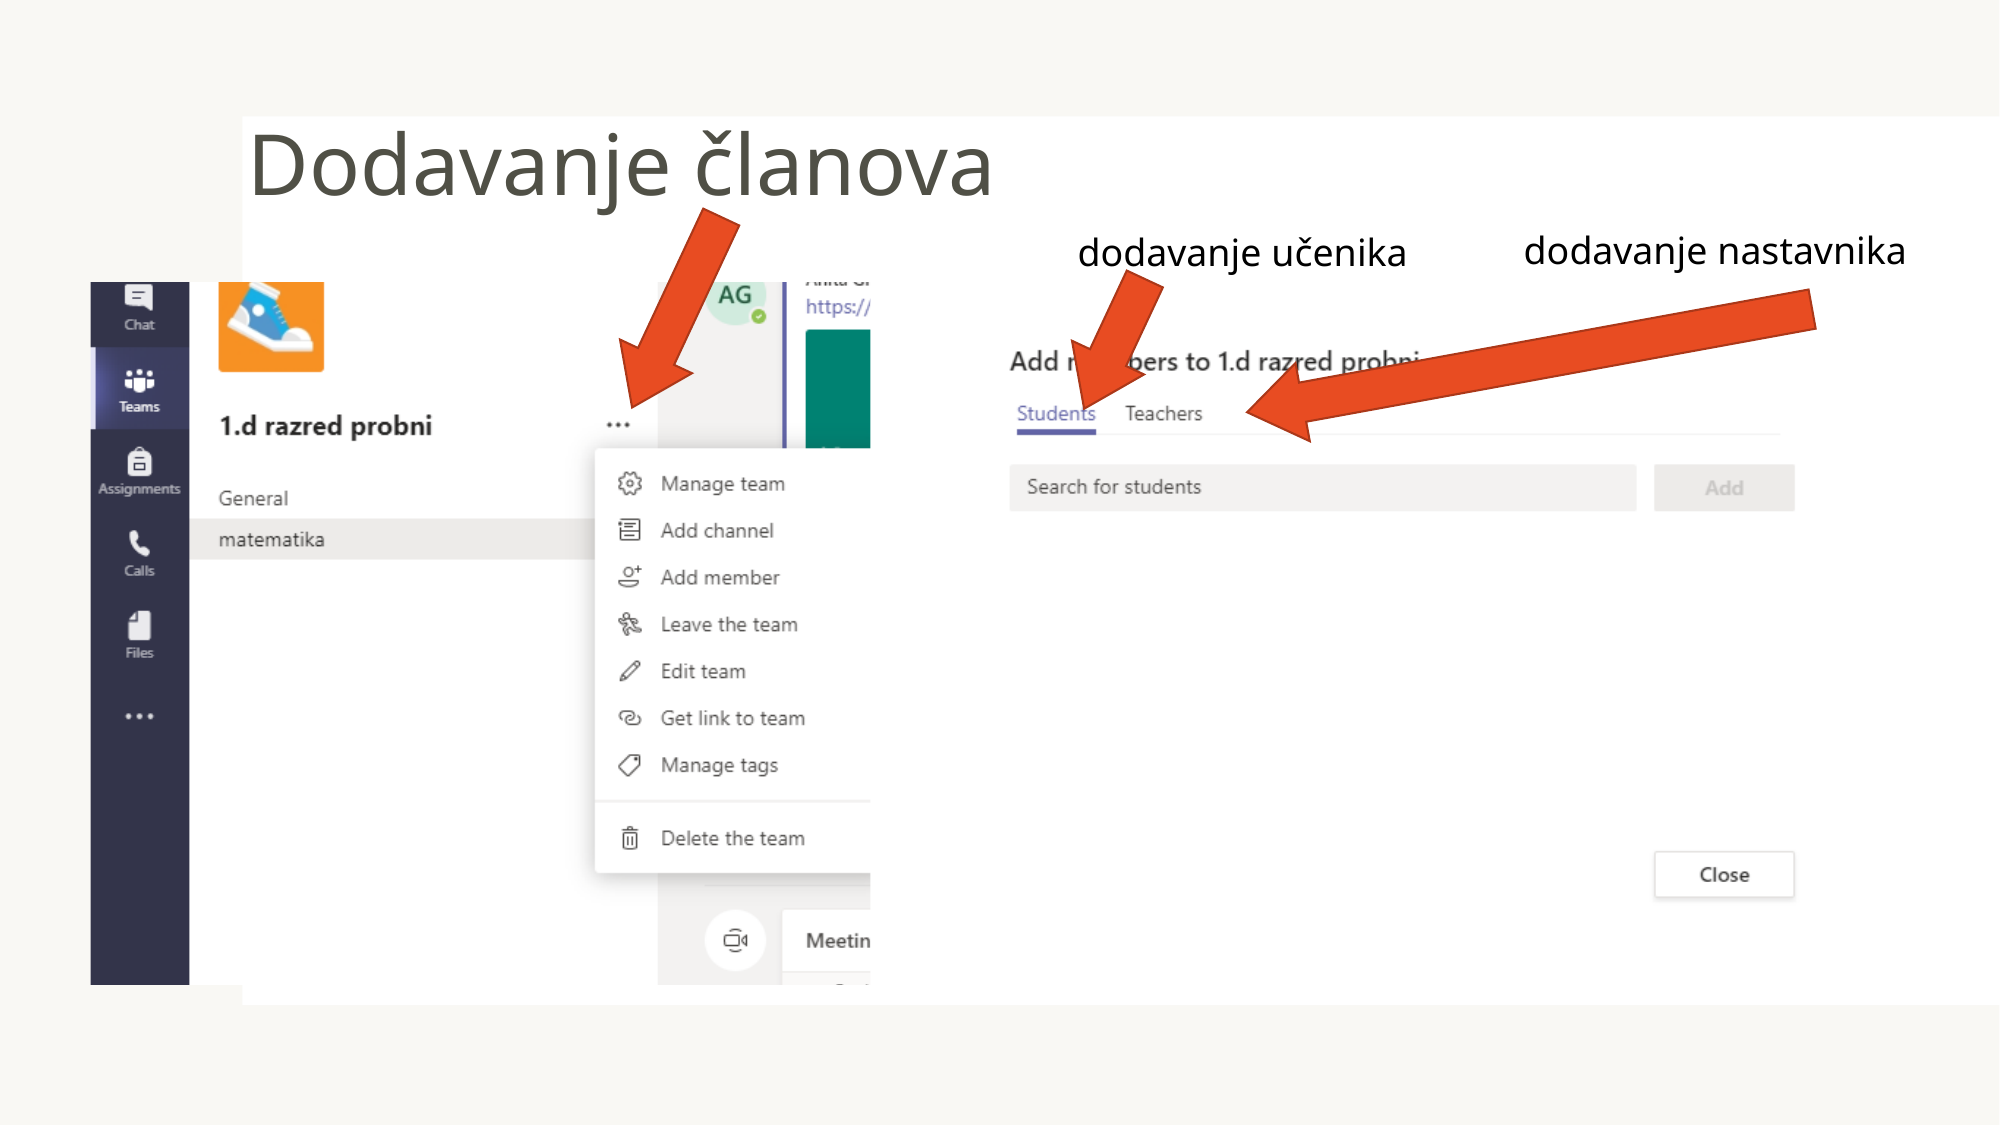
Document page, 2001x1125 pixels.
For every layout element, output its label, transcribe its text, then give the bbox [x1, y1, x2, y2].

text_box [1679, 288, 1814, 312]
picture [90, 282, 871, 985]
text_box dodavanje učenika [1062, 221, 1520, 282]
text_box dodavanje nastavnika [1508, 220, 1966, 280]
text_box [667, 207, 741, 282]
title Dodavanje članova [232, 114, 1715, 222]
text_box [1106, 269, 1165, 312]
picture [974, 312, 1822, 935]
